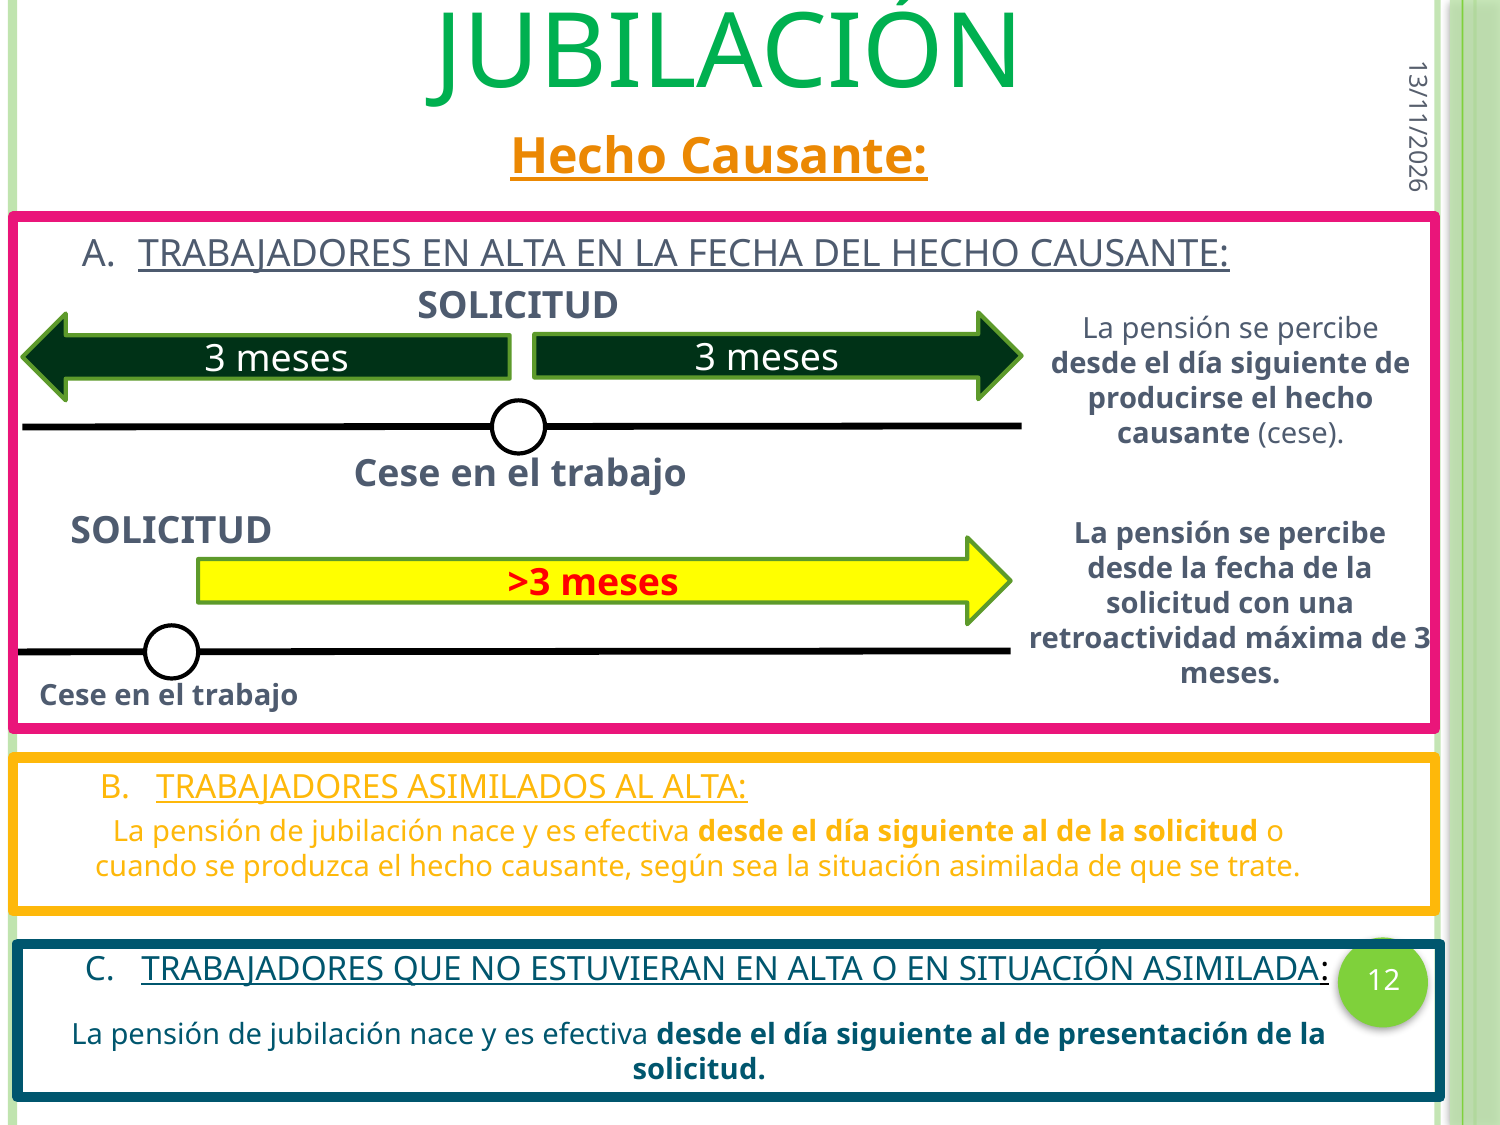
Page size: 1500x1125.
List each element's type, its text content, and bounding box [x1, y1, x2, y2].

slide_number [1385, 116, 1449, 208]
text_box jubilación [0, 0, 1459, 116]
text_box [11, 215, 1437, 731]
text_box TRABAJADORES QUE NO ESTUVIERAN EN ALTA O EN SITUACIÓN ASIMILADA: [70, 939, 1459, 995]
text_box [16, 942, 1442, 1099]
text_box La pensión se percibe desde la fecha de la solicitud con una retroactividad máxima de 3 meses. [1437, 507, 1448, 697]
text_box Hecho Causante: [407, 116, 1032, 188]
text_box [11, 756, 1437, 913]
